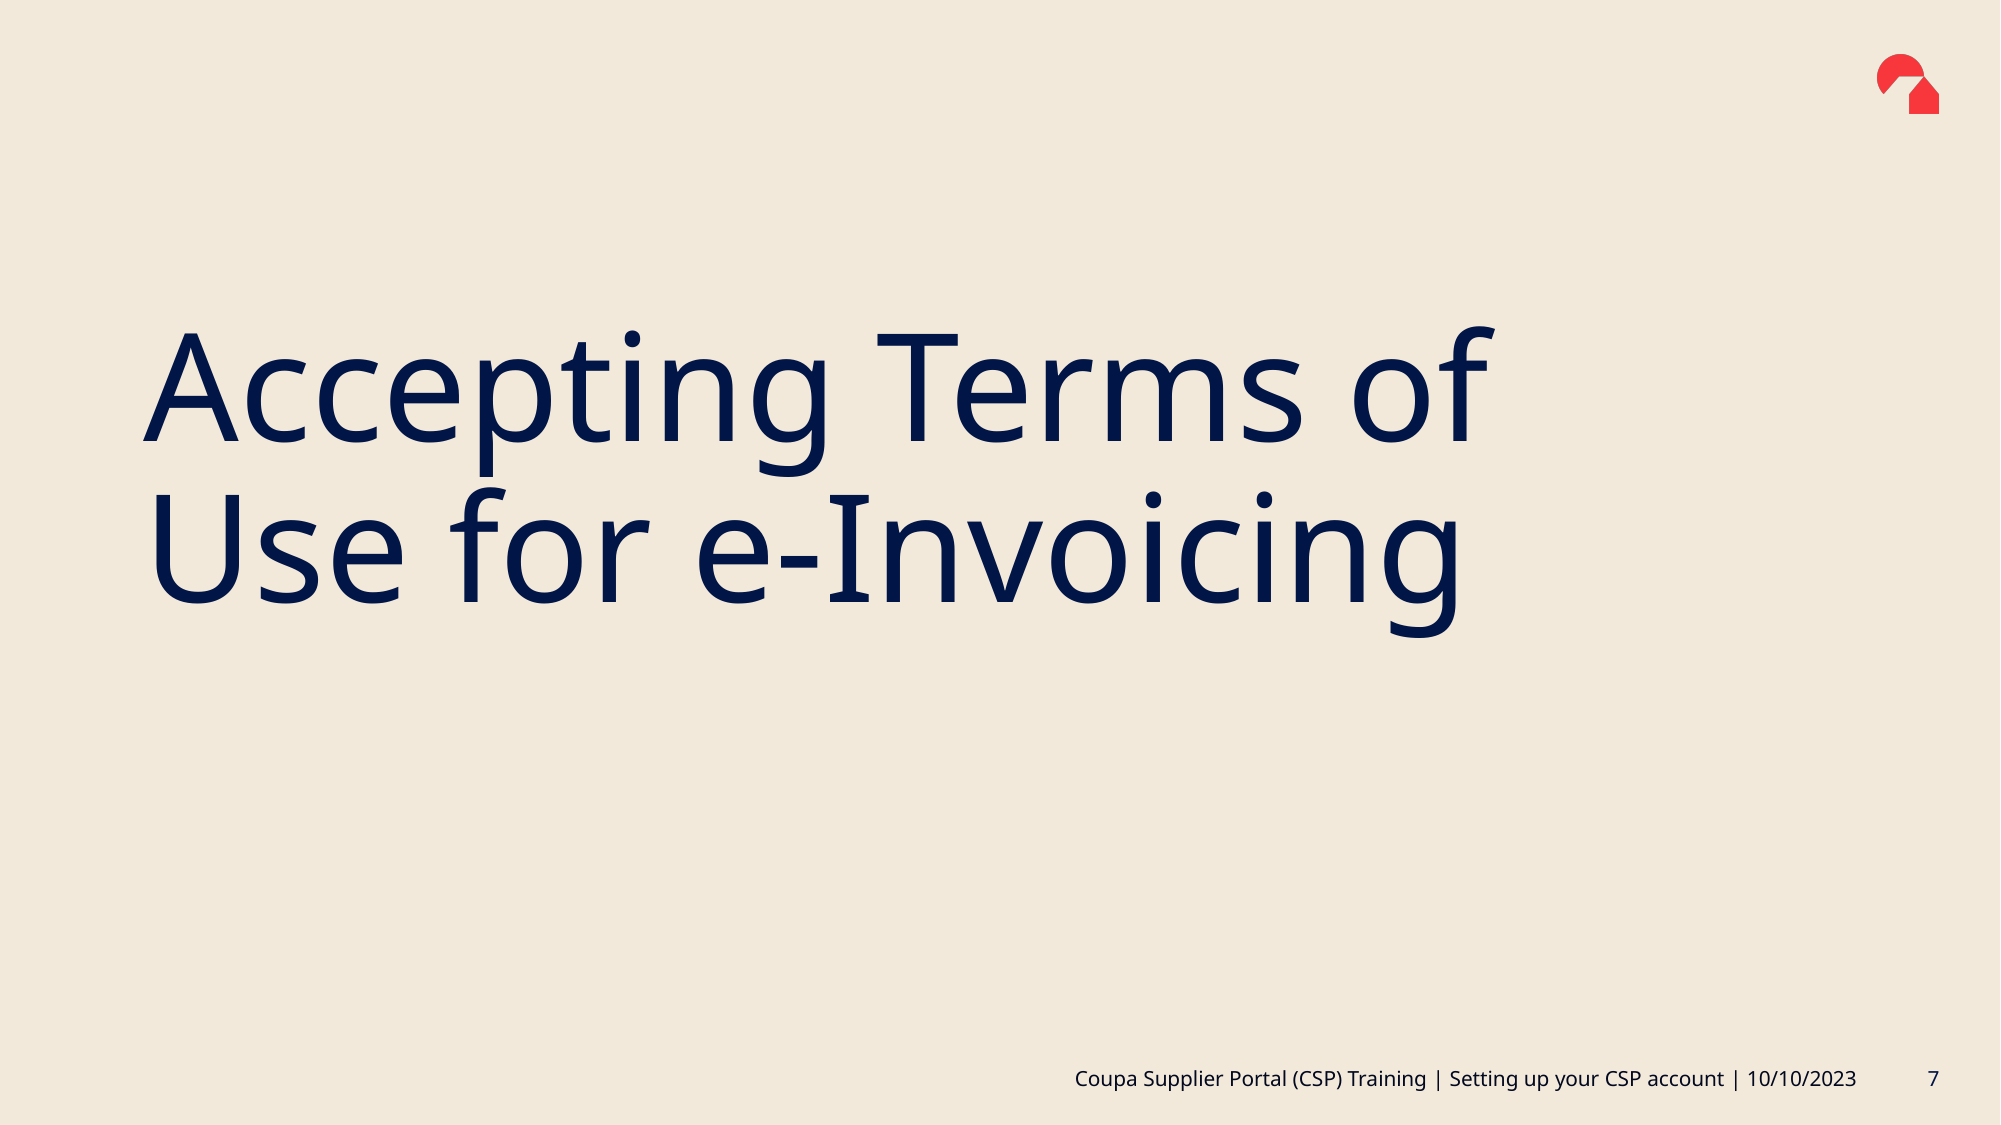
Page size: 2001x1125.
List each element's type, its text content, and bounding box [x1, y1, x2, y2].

footer Coupa Supplier Portal (CSP) Training | Setting up your CSP account | 10/10/2023 [999, 1065, 1856, 1125]
slide_number 7 [1856, 1065, 1940, 1125]
picture [1877, 54, 1939, 114]
title Accepting Terms of Use for e-Invoicing [143, 311, 1624, 669]
